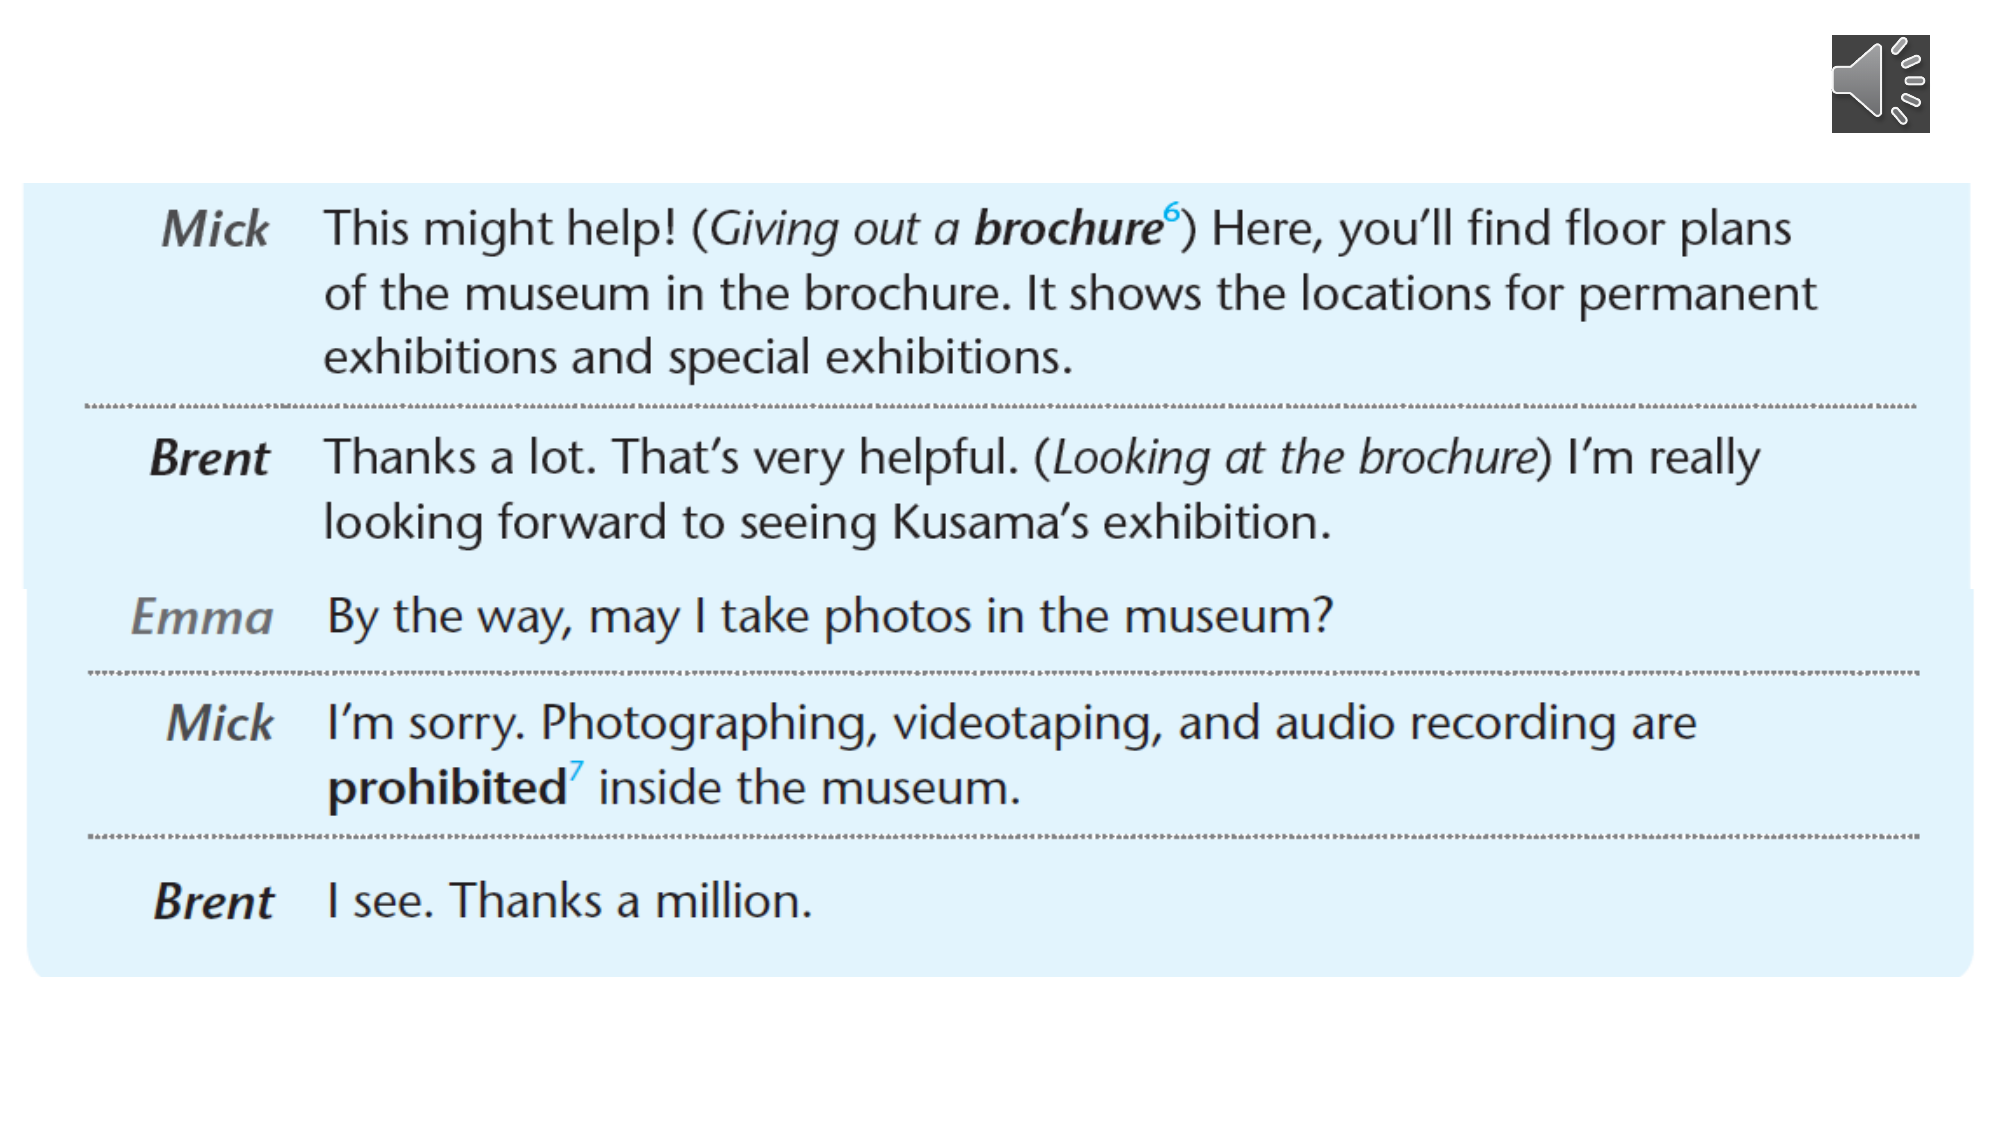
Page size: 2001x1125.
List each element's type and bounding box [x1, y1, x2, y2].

text_box [0, 183, 2000, 977]
picture [1830, 33, 1931, 134]
